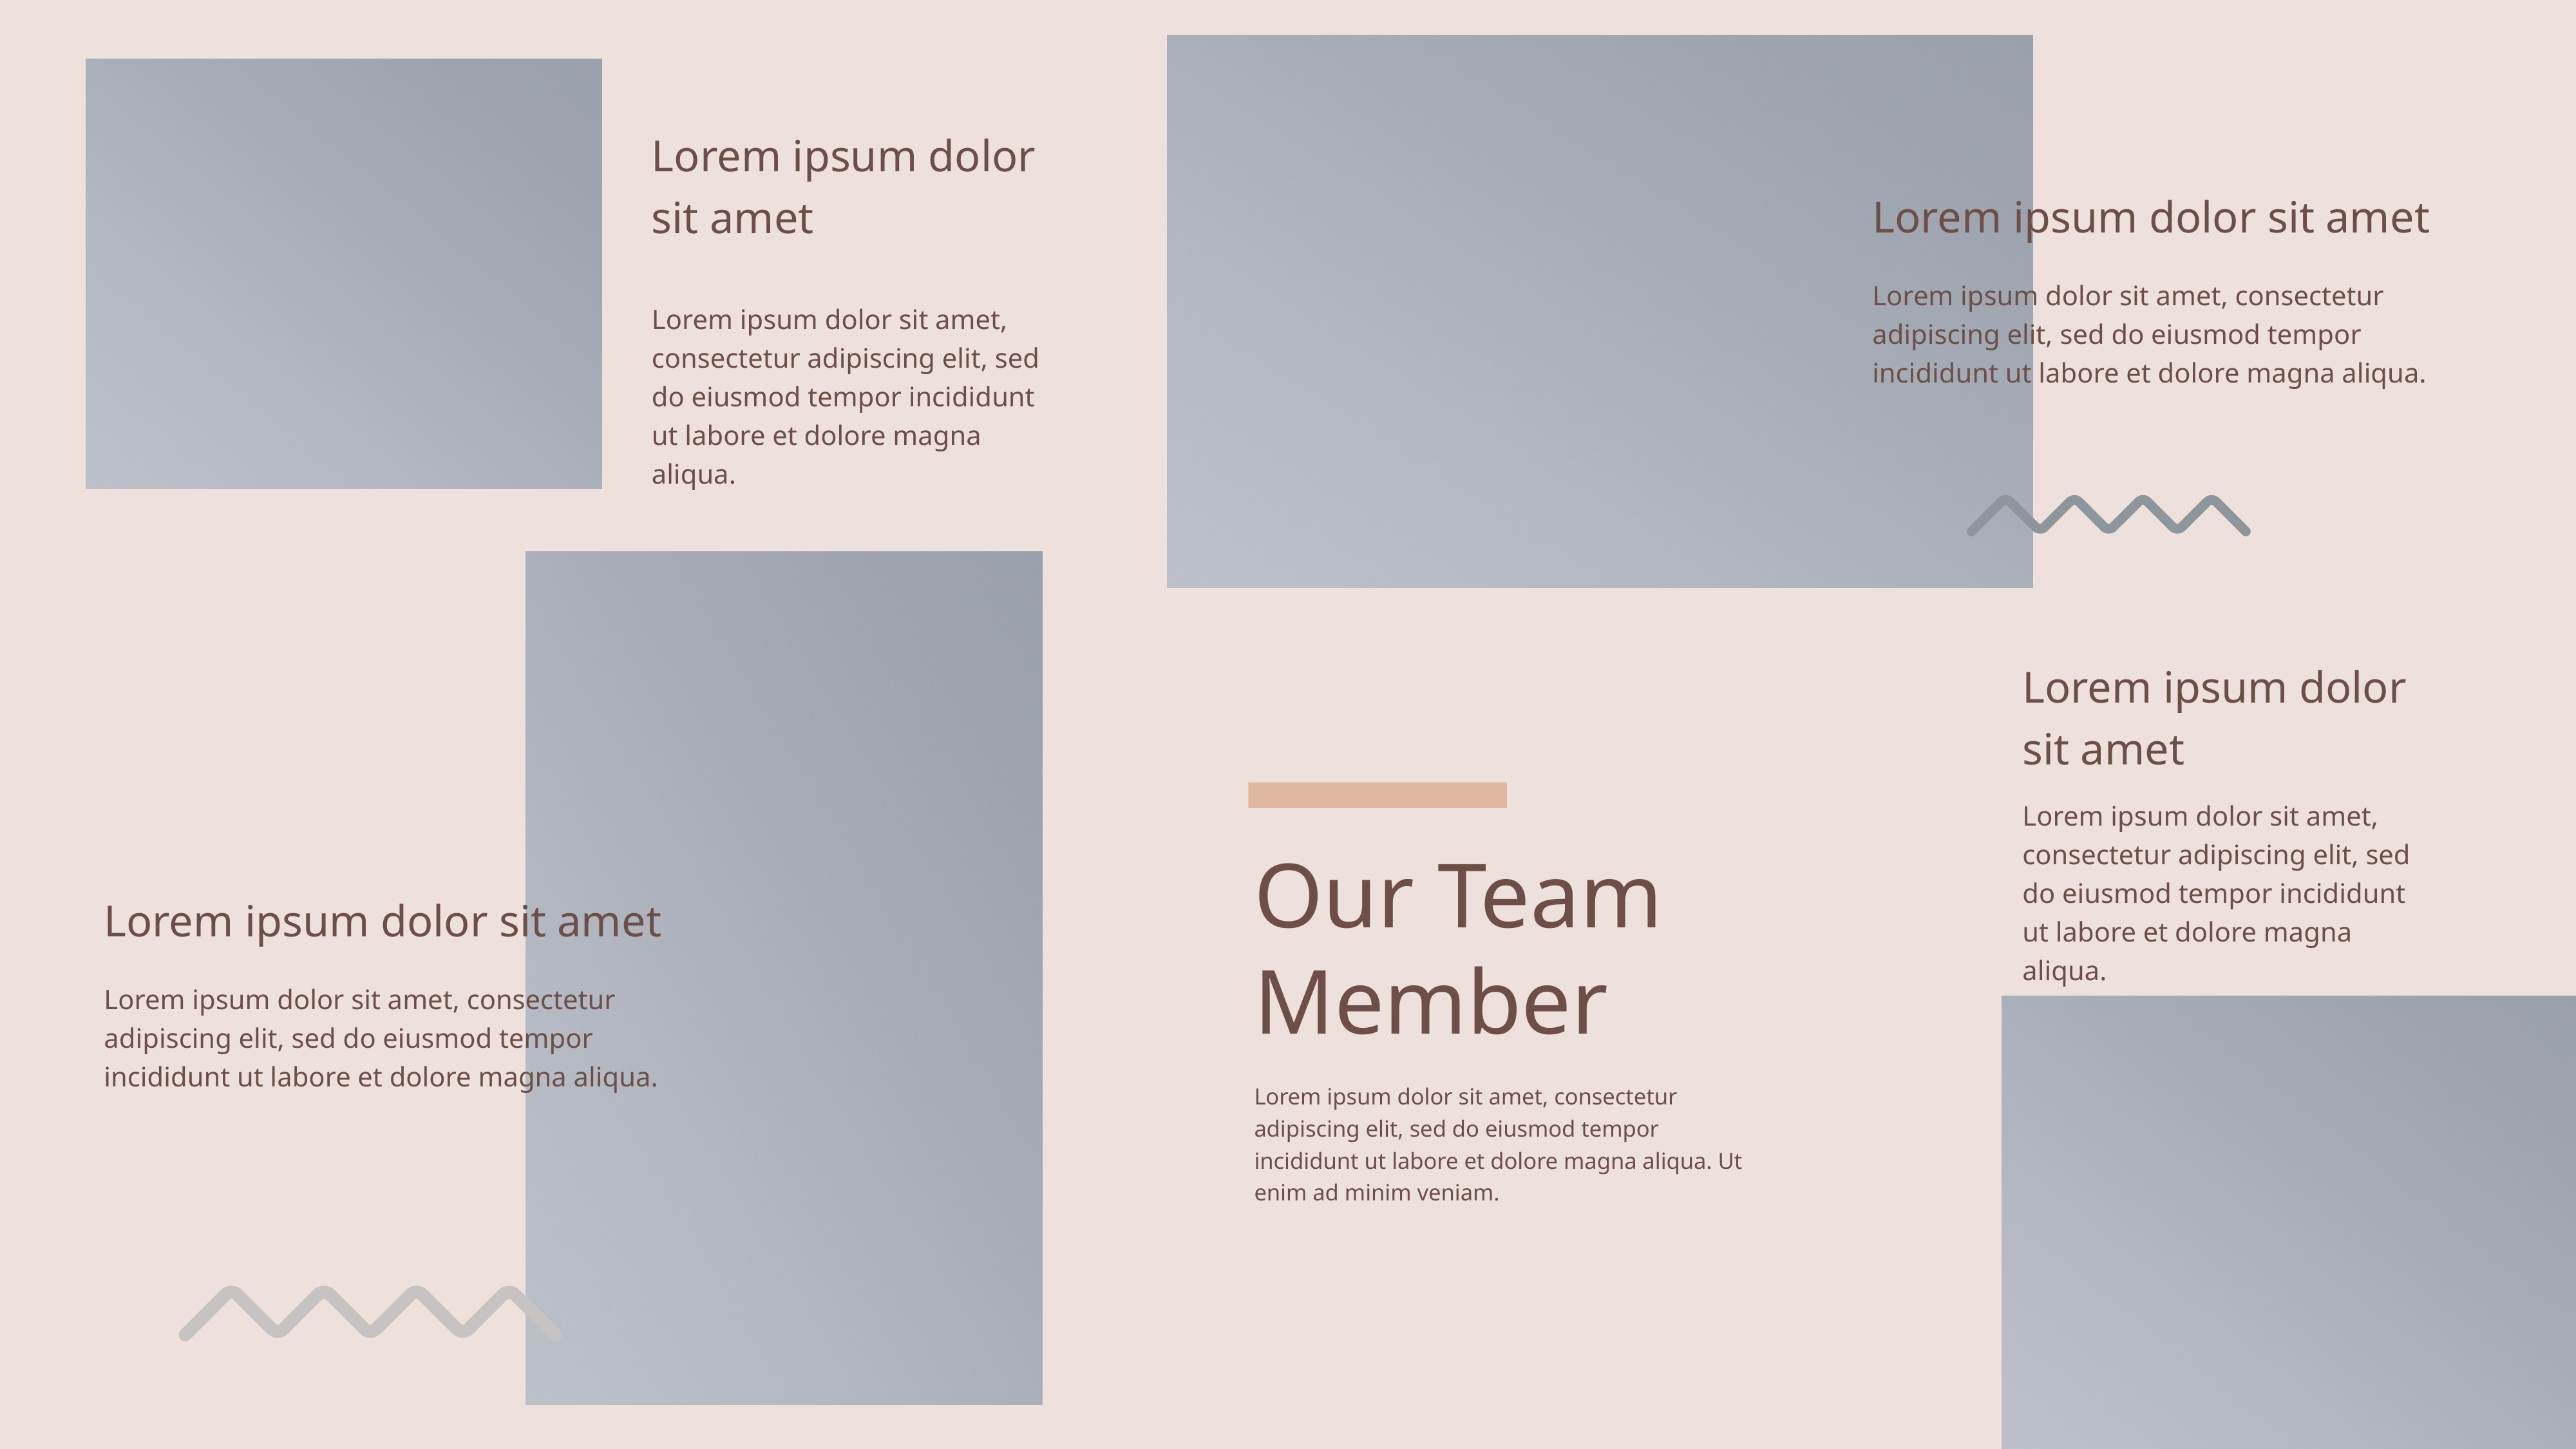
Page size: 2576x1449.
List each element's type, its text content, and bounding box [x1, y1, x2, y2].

text_box Lorem ipsum dolor sit amet, consectetur adipiscing elit, sed do eiusmod tempor incididunt ut labore et dolore magna aliqua. [2036, 269, 2490, 409]
picture [1167, 35, 2034, 588]
text_box [1248, 782, 1507, 808]
text_box Lorem ipsum dolor sit amet, consectetur adipiscing elit, sed do eiusmod tempor incididunt ut labore et dolore magna aliqua. [100, 973, 522, 1113]
text_box Lorem ipsum dolor sit amet [100, 880, 522, 961]
text_box [2036, 495, 2251, 536]
picture [526, 551, 1043, 1405]
picture [86, 59, 602, 489]
text_box Lorem ipsum dolor sit amet, consectetur adipiscing elit, sed do eiusmod tempor incididunt ut labore et dolore magna aliqua. [2019, 804, 2434, 970]
text_box Lorem ipsum dolor sit amet [2036, 176, 2528, 257]
text_box Lorem ipsum dolor sit amet [649, 115, 1121, 272]
picture [2001, 995, 2576, 1449]
text_box Lorem ipsum dolor sit amet, consectetur adipiscing elit, sed do eiusmod tempor incididunt ut labore et dolore magna aliqua. [648, 293, 1063, 473]
text_box Our Team Member [1251, 836, 1741, 1055]
text_box Lorem ipsum dolor sit amet [2019, 647, 2492, 804]
text_box [178, 1285, 522, 1341]
text_box Lorem ipsum dolor sit amet, consectetur adipiscing elit, sed do eiusmod tempor incididunt ut labore et dolore magna aliqua. Ut enim ad minim veniam. [1251, 1074, 1756, 1214]
